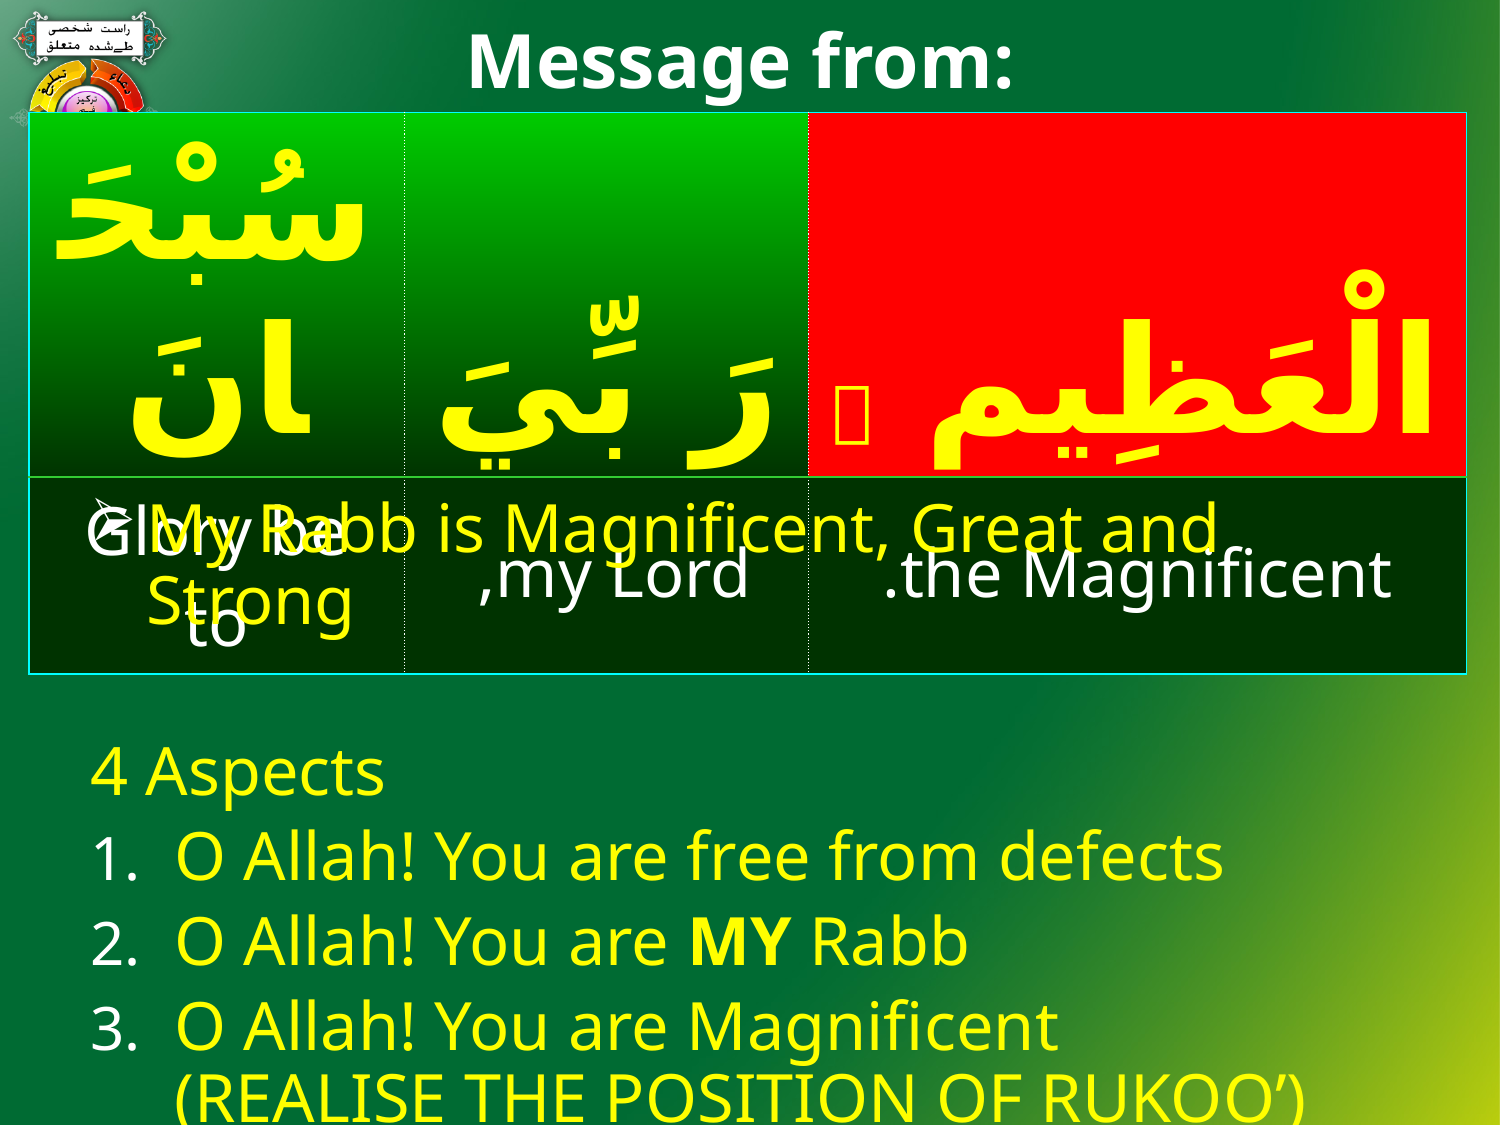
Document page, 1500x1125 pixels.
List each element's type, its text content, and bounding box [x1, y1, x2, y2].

table_header سُبْحَانَ [30, 113, 404, 476]
text_box Message from: [74, 12, 1425, 105]
table_cell Glory be to [30, 478, 404, 673]
list My Rabb is Magnificent, Great and Strong 4 Aspects O Allah! You are free from defects O Allah! You are MY Rabb O Allah! You are Magnificent (REALISE THE POSITION OF RUKOO’) [74, 487, 1426, 1125]
table_header رَ بِّيَ [404, 113, 808, 476]
table_header الْعَظِيم  [808, 113, 1466, 476]
table_cell the Magnificent. [808, 478, 1466, 673]
table_cell my Lord, [404, 478, 808, 487]
picture [0, 0, 1500, 1125]
